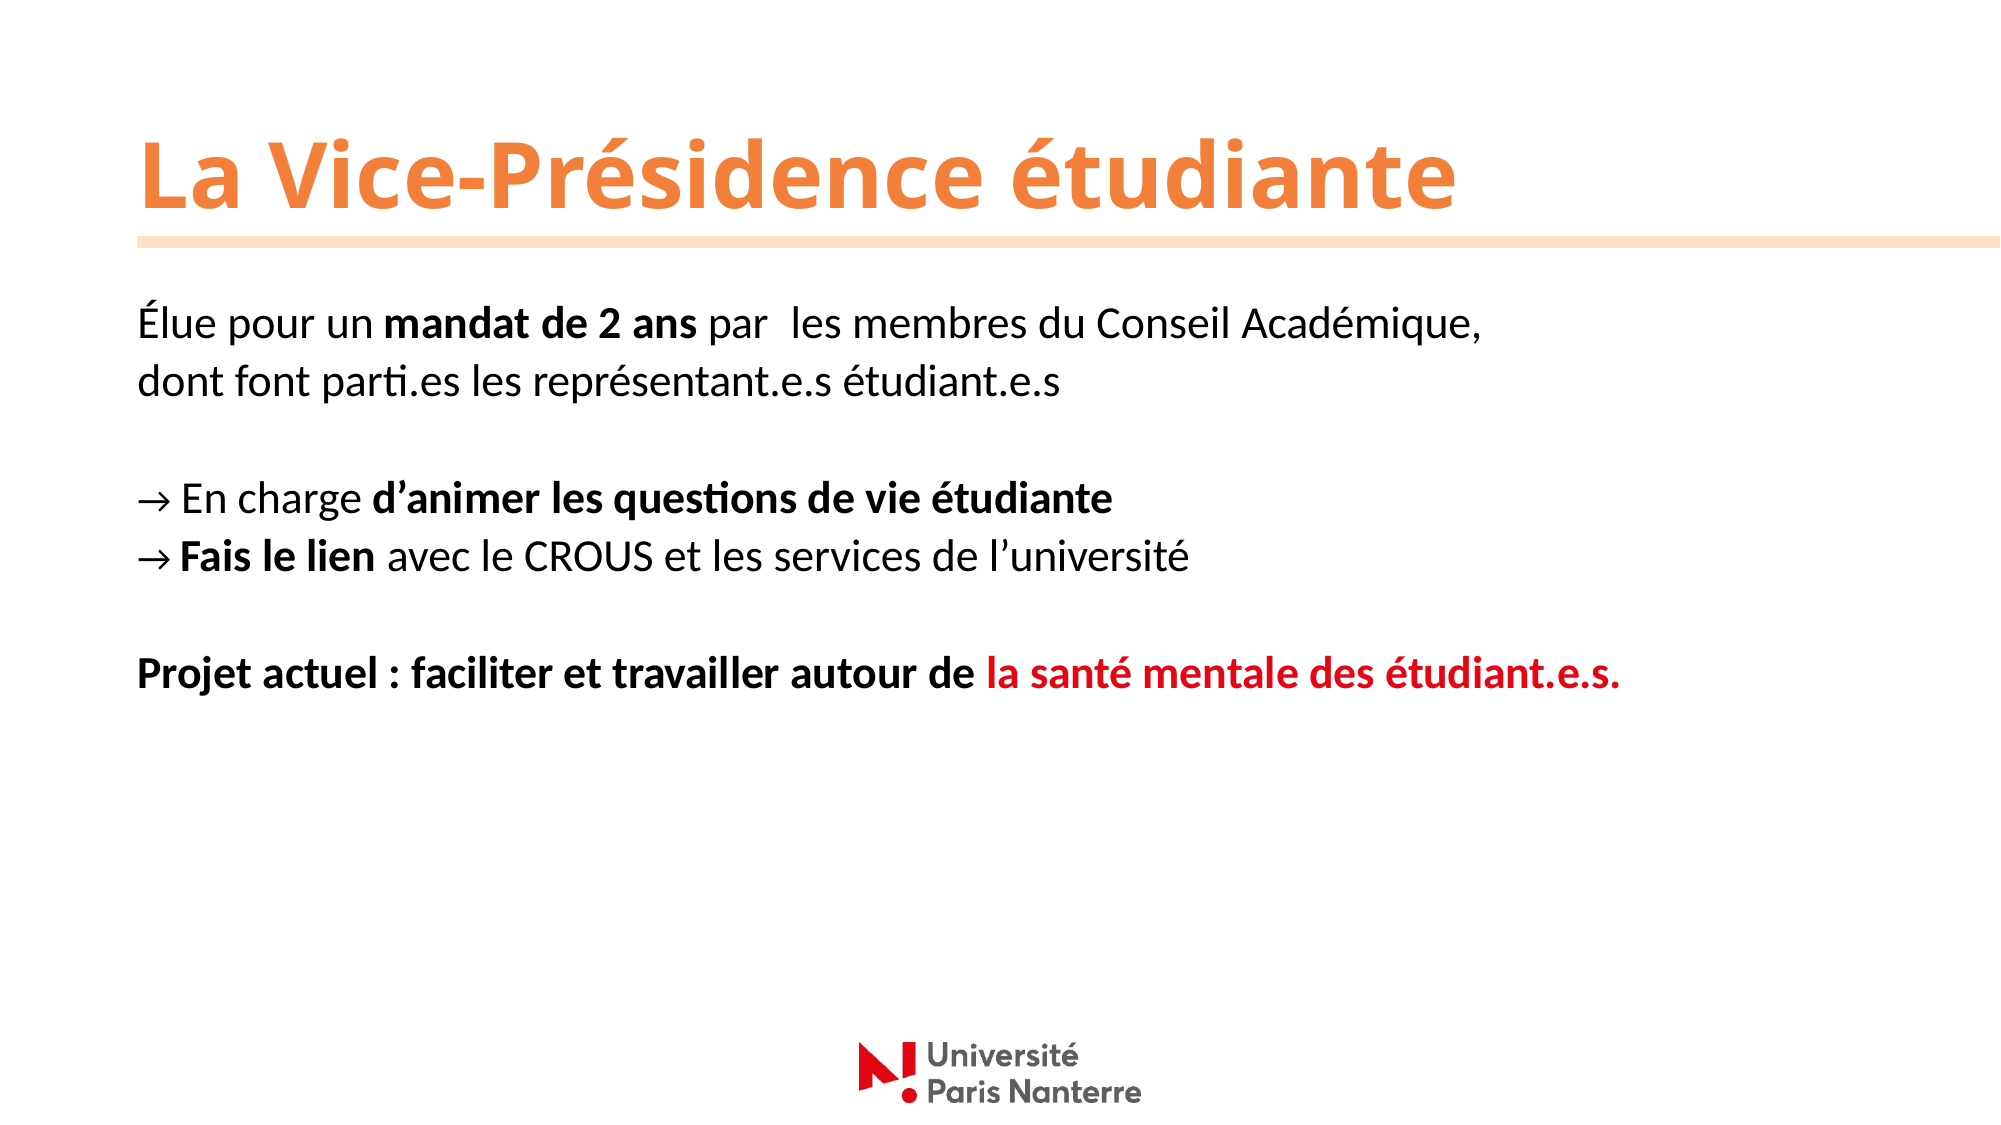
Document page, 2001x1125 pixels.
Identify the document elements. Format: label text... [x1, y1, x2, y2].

picture [859, 1042, 1141, 1103]
list Élue pour un mandat de 2 ans par les membres du Conseil Académique, dont font parti.es les représentant.e.s étudiant.e.s → En charge d’animer les questions de vie étudiante → Fais le lien avec le CROUS et les services de l’université Projet actuel : faciliter et travailler autour de la santé mentale des étudiant.e.s. [137, 248, 1863, 1014]
title La Vice-Présidence étudiante [137, 0, 1863, 237]
